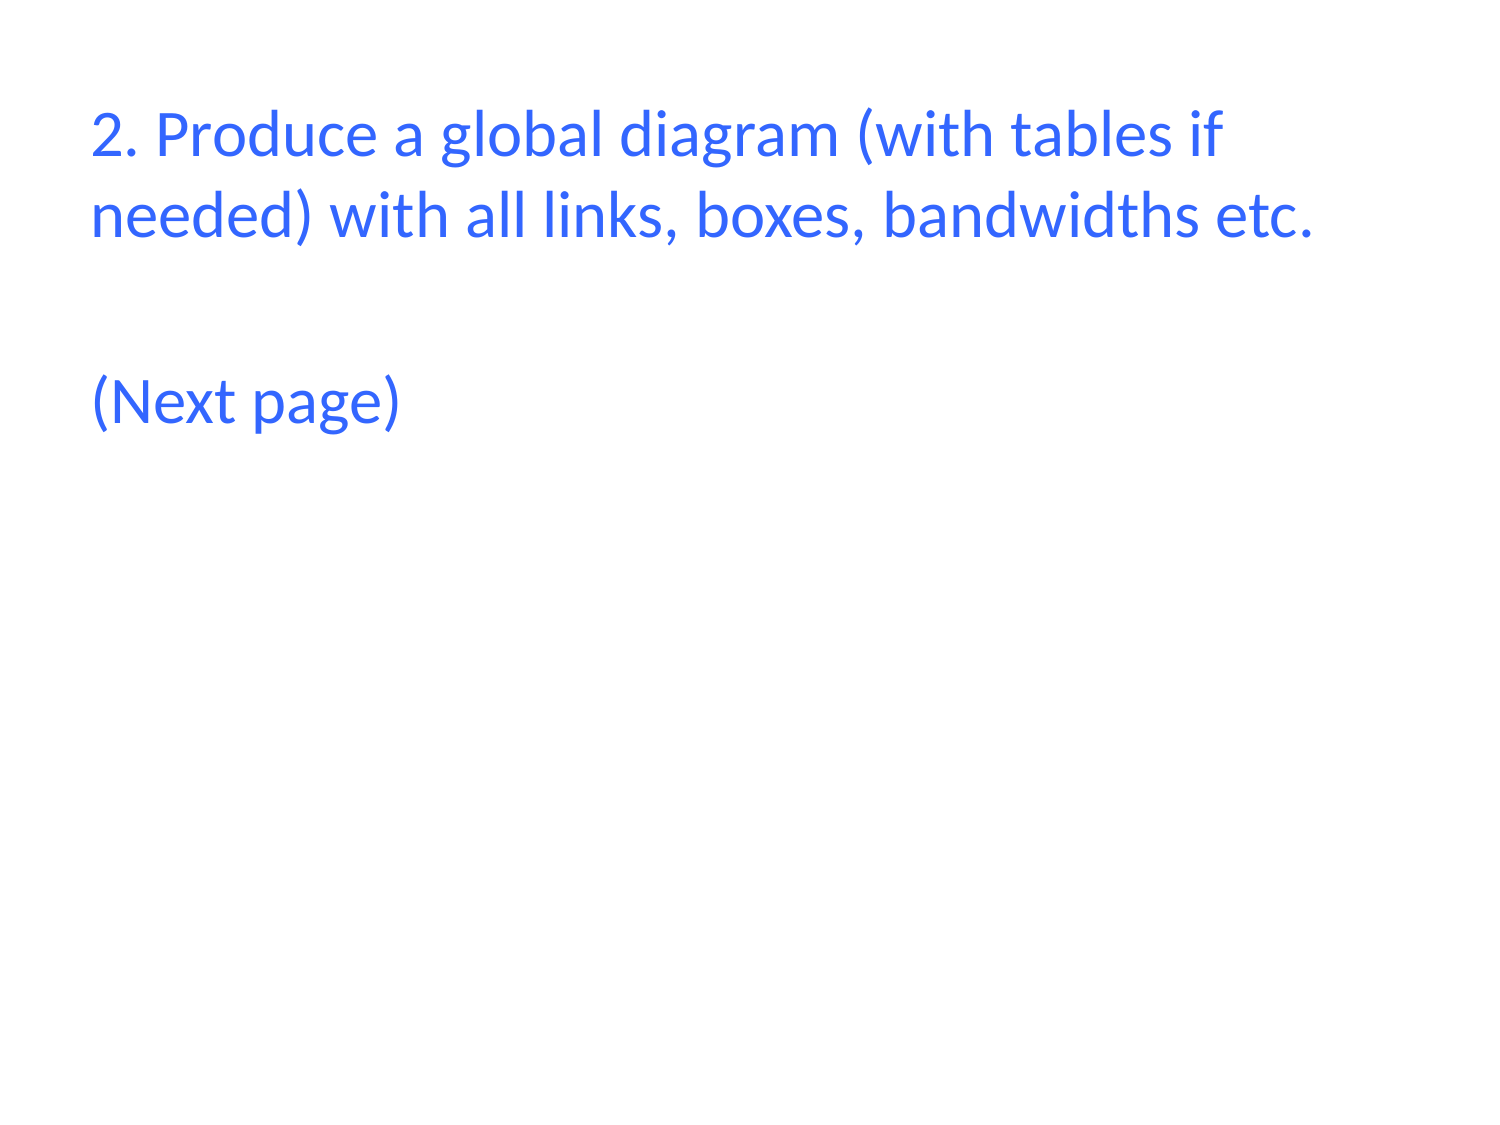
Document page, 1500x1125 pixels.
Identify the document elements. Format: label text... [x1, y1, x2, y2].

list 2. Produce a global diagram (with tables if needed) with all links, boxes, bandwidths etc. (Next page) [75, 82, 1425, 826]
